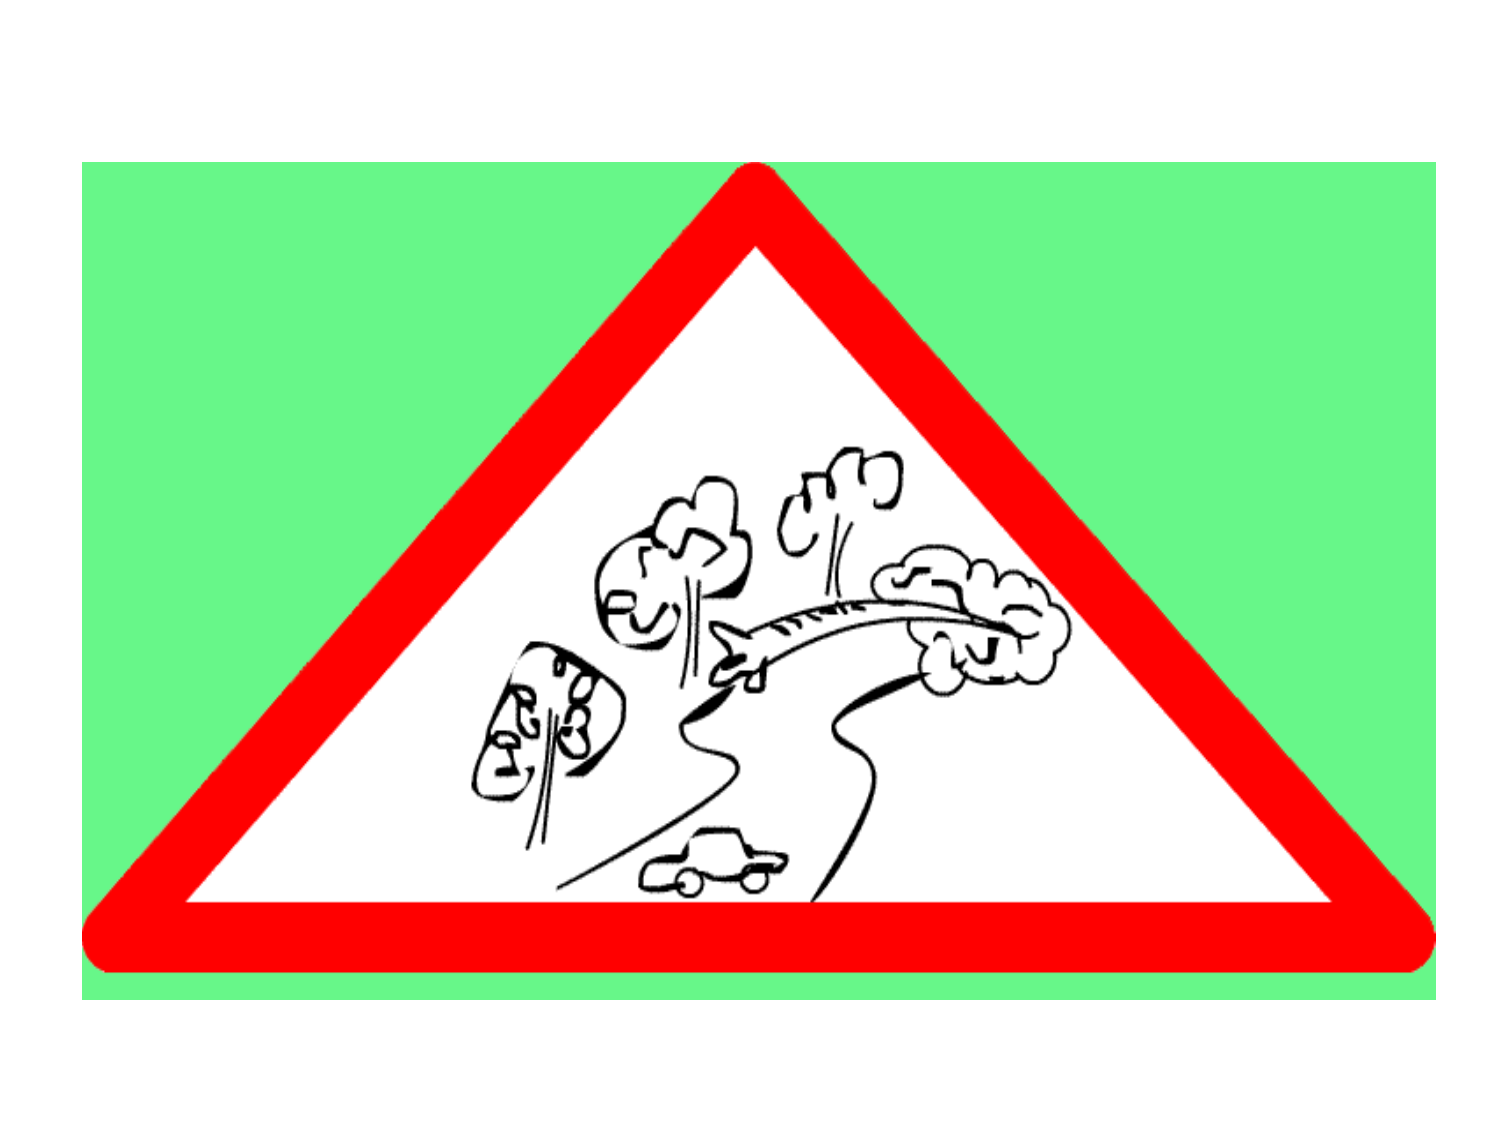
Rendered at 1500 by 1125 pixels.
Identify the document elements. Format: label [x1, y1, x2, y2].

picture [82, 162, 1436, 1000]
